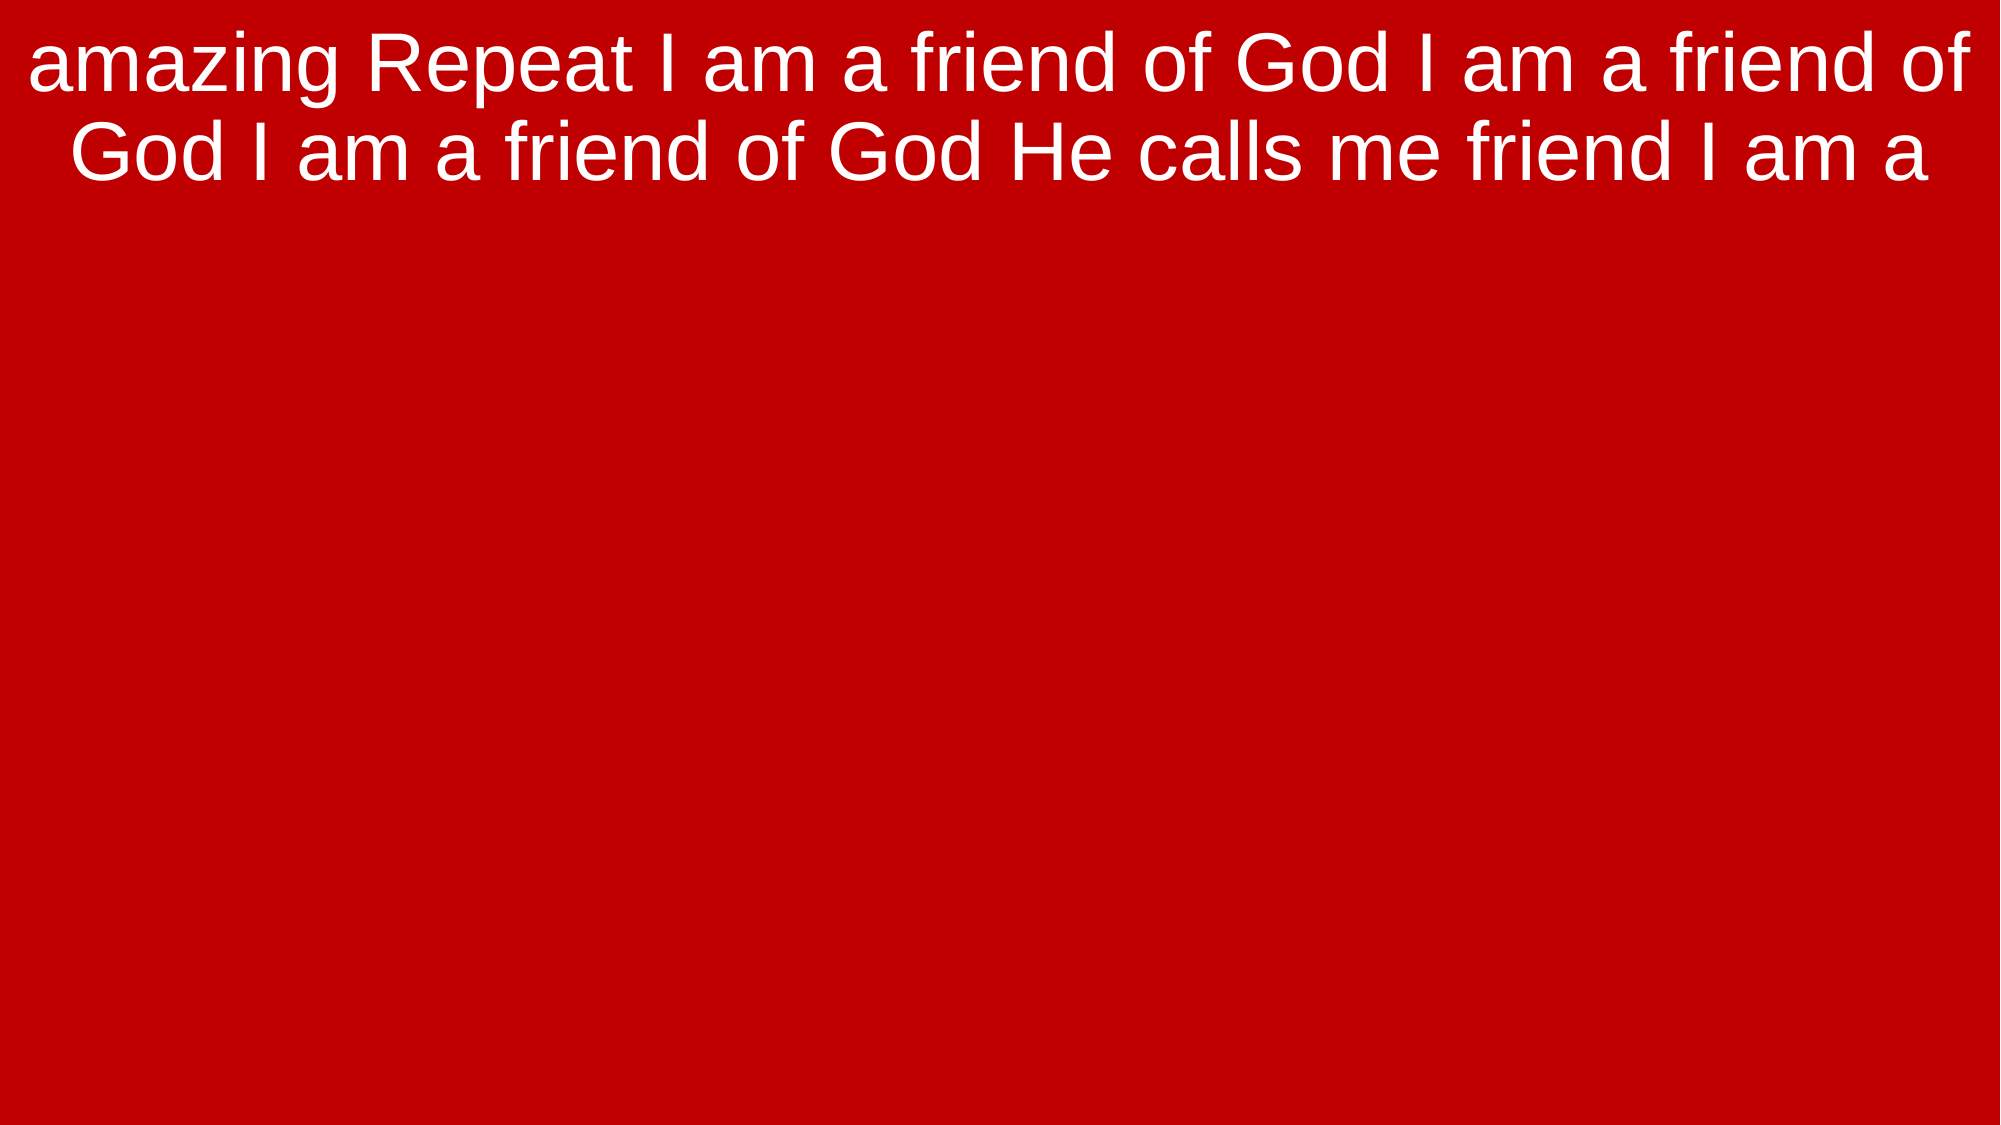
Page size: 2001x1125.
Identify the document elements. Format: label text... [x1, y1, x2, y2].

list amazing Repeat I am a friend of God I am a friend of God I am a friend of God He calls me friend I am a [0, 11, 2000, 925]
